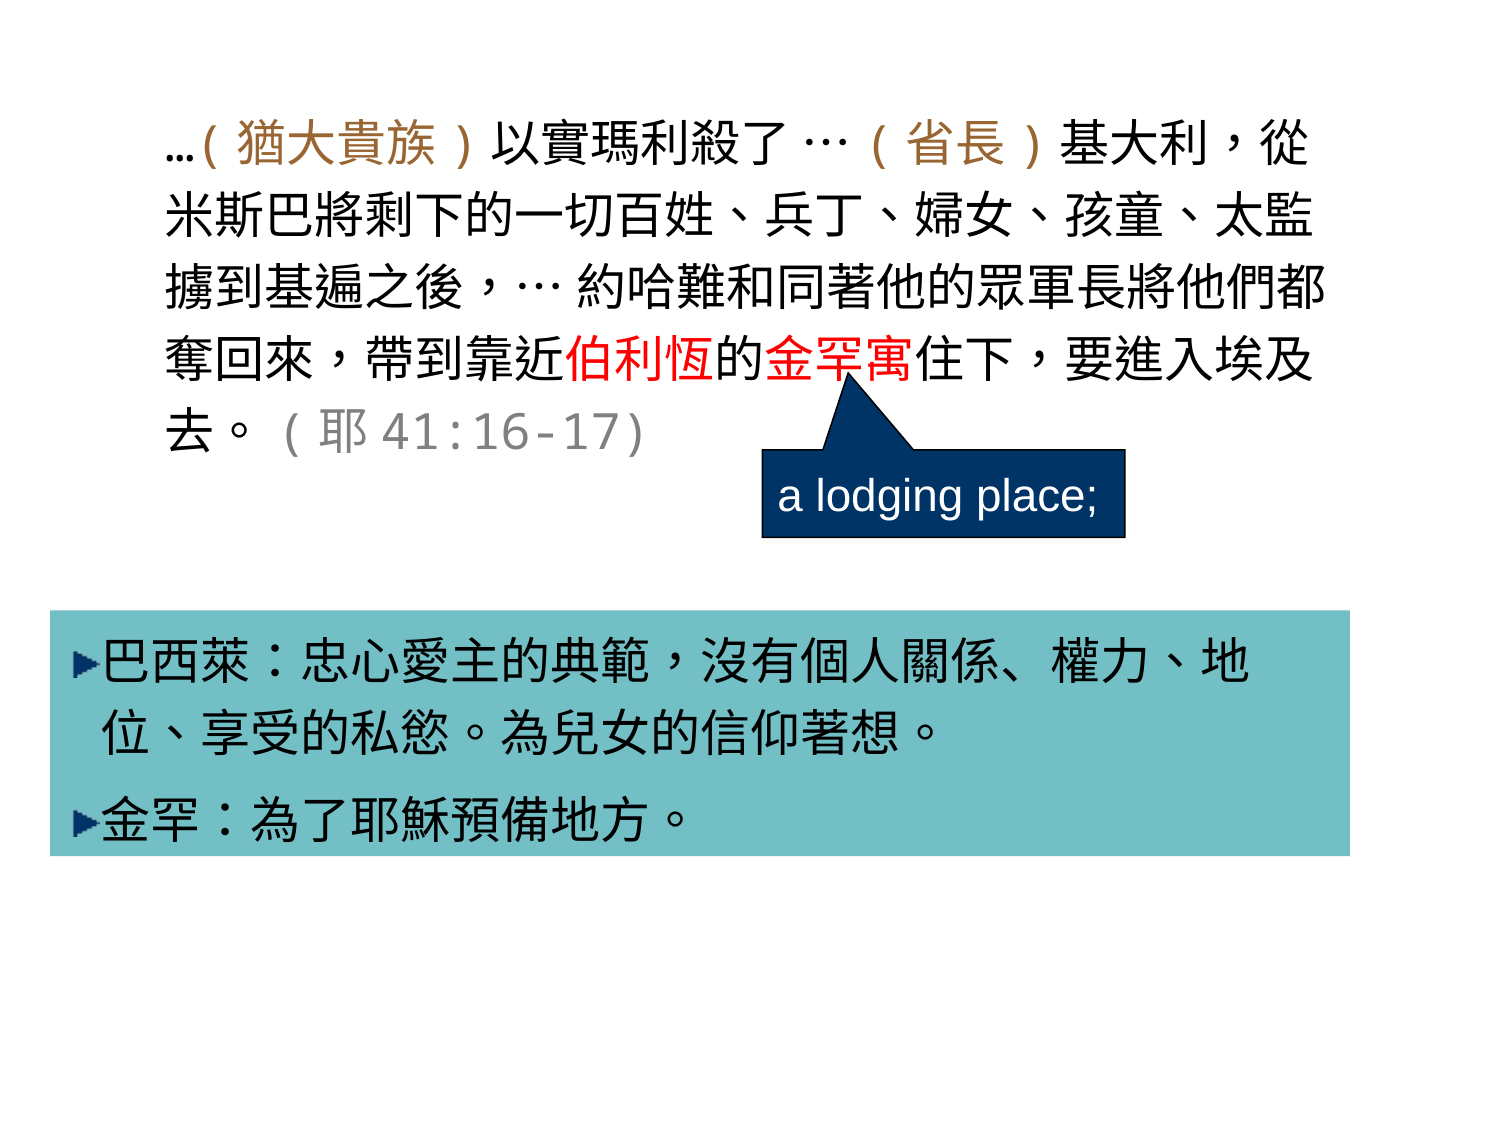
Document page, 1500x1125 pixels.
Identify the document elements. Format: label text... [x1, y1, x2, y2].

picture [64, 642, 100, 678]
text_box a lodging place; [762, 372, 1125, 538]
text_box 巴西萊：忠心愛主的典範，沒有個人關係、權力、地位、享受的私慾。為兒女的信仰著想。 金罕：為了耶穌預備地方。 [50, 610, 1350, 857]
picture [64, 801, 100, 837]
text_box …(猶大貴族)以實瑪利殺了 …(省長)基大利，從米斯巴將剩下的一切百姓、兵丁、婦女、孩童、太監擄到基遍之後，… 約哈難和同著他的眾軍長將他們都奪回來，帶到靠近伯利恆的金罕寓住下，要進入埃及去。(耶41:16-17) [149, 92, 1350, 599]
